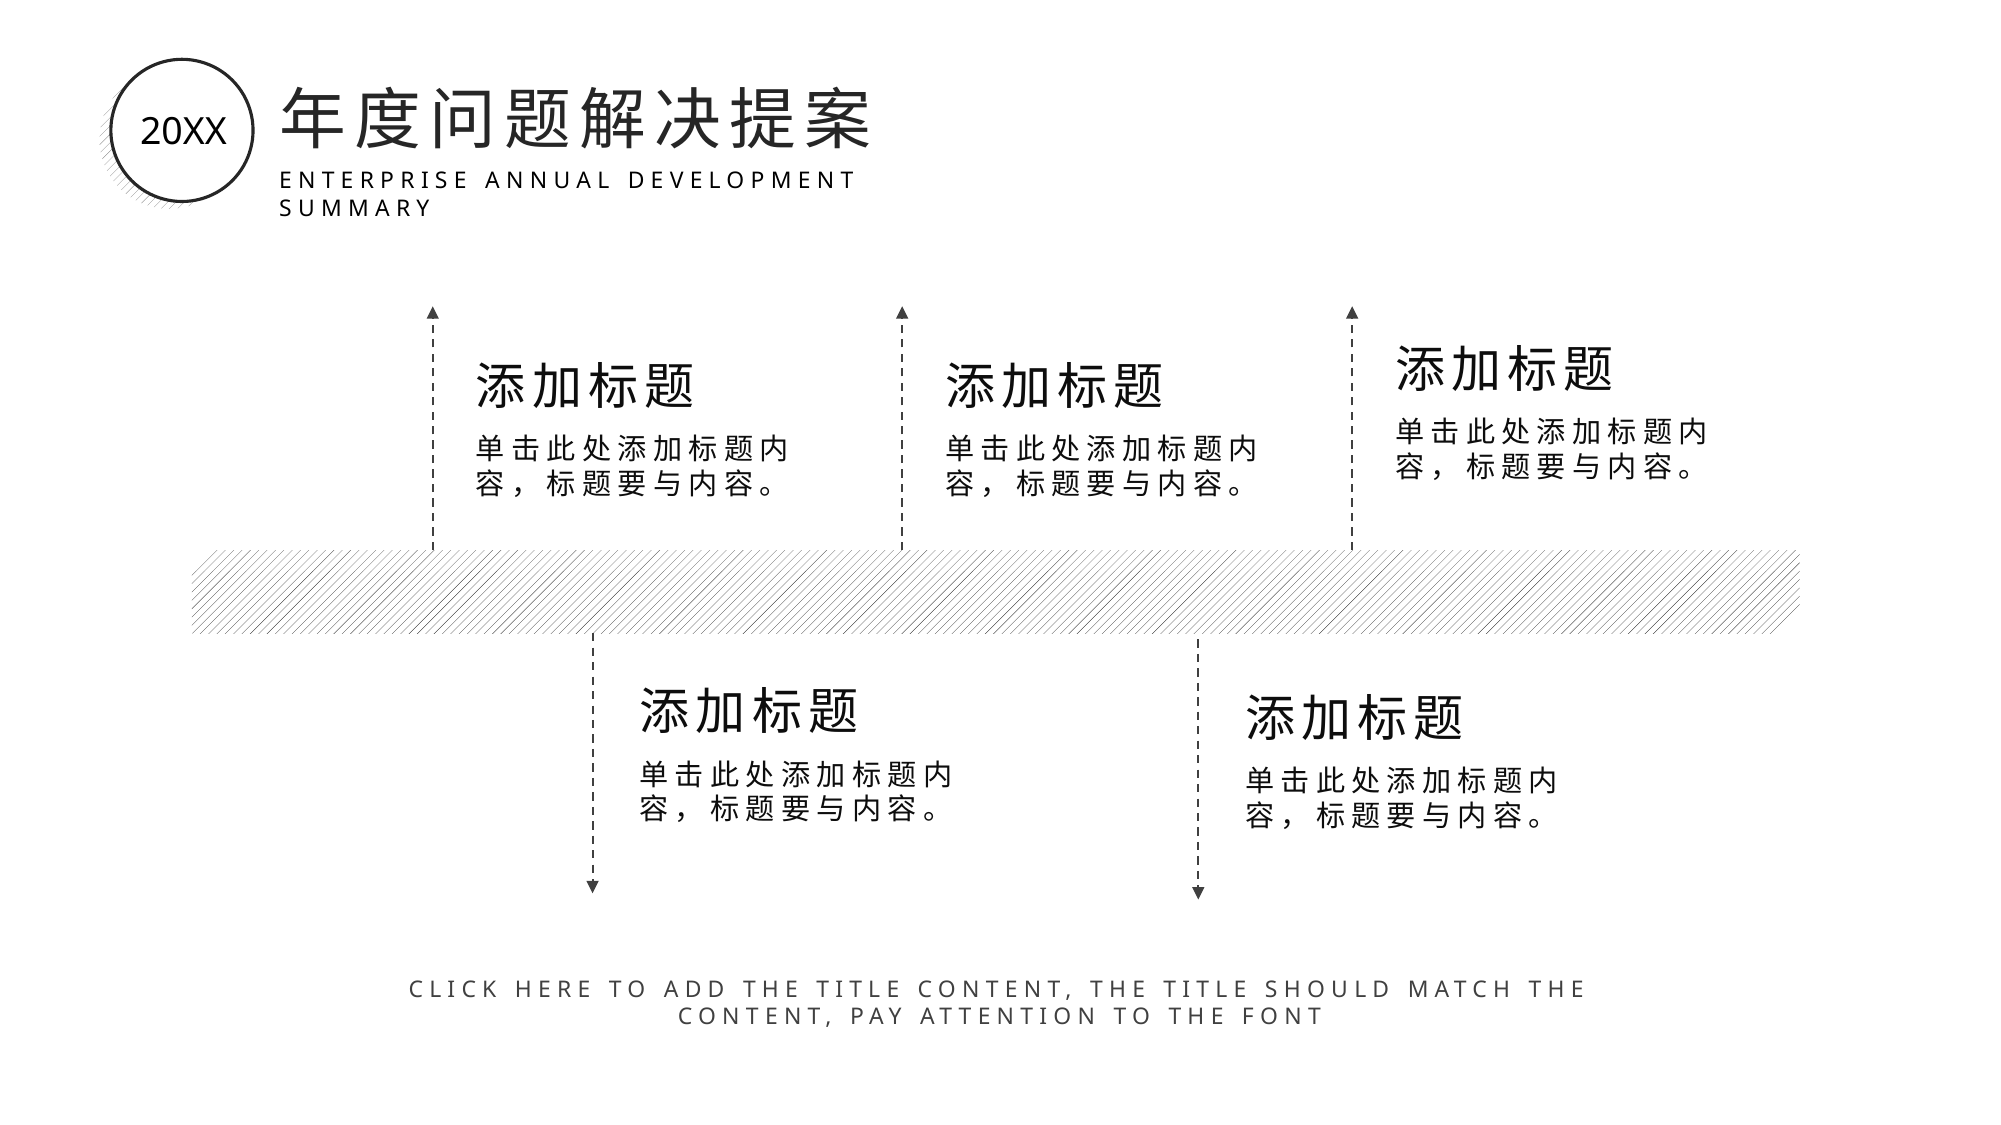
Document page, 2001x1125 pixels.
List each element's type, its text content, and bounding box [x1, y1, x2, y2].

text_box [624, 672, 996, 835]
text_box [99, 59, 254, 209]
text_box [264, 69, 956, 230]
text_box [1380, 330, 1752, 492]
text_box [930, 347, 1302, 509]
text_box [1230, 678, 1602, 841]
text_box [190, 549, 1801, 635]
text_box CLICK HERE TO ADD THE TITLE CONTENT, THE TITLE SHOULD MATCH THE CONTENT, PAY ATTENTION TO THE FONT [357, 966, 1643, 1037]
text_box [461, 347, 833, 509]
